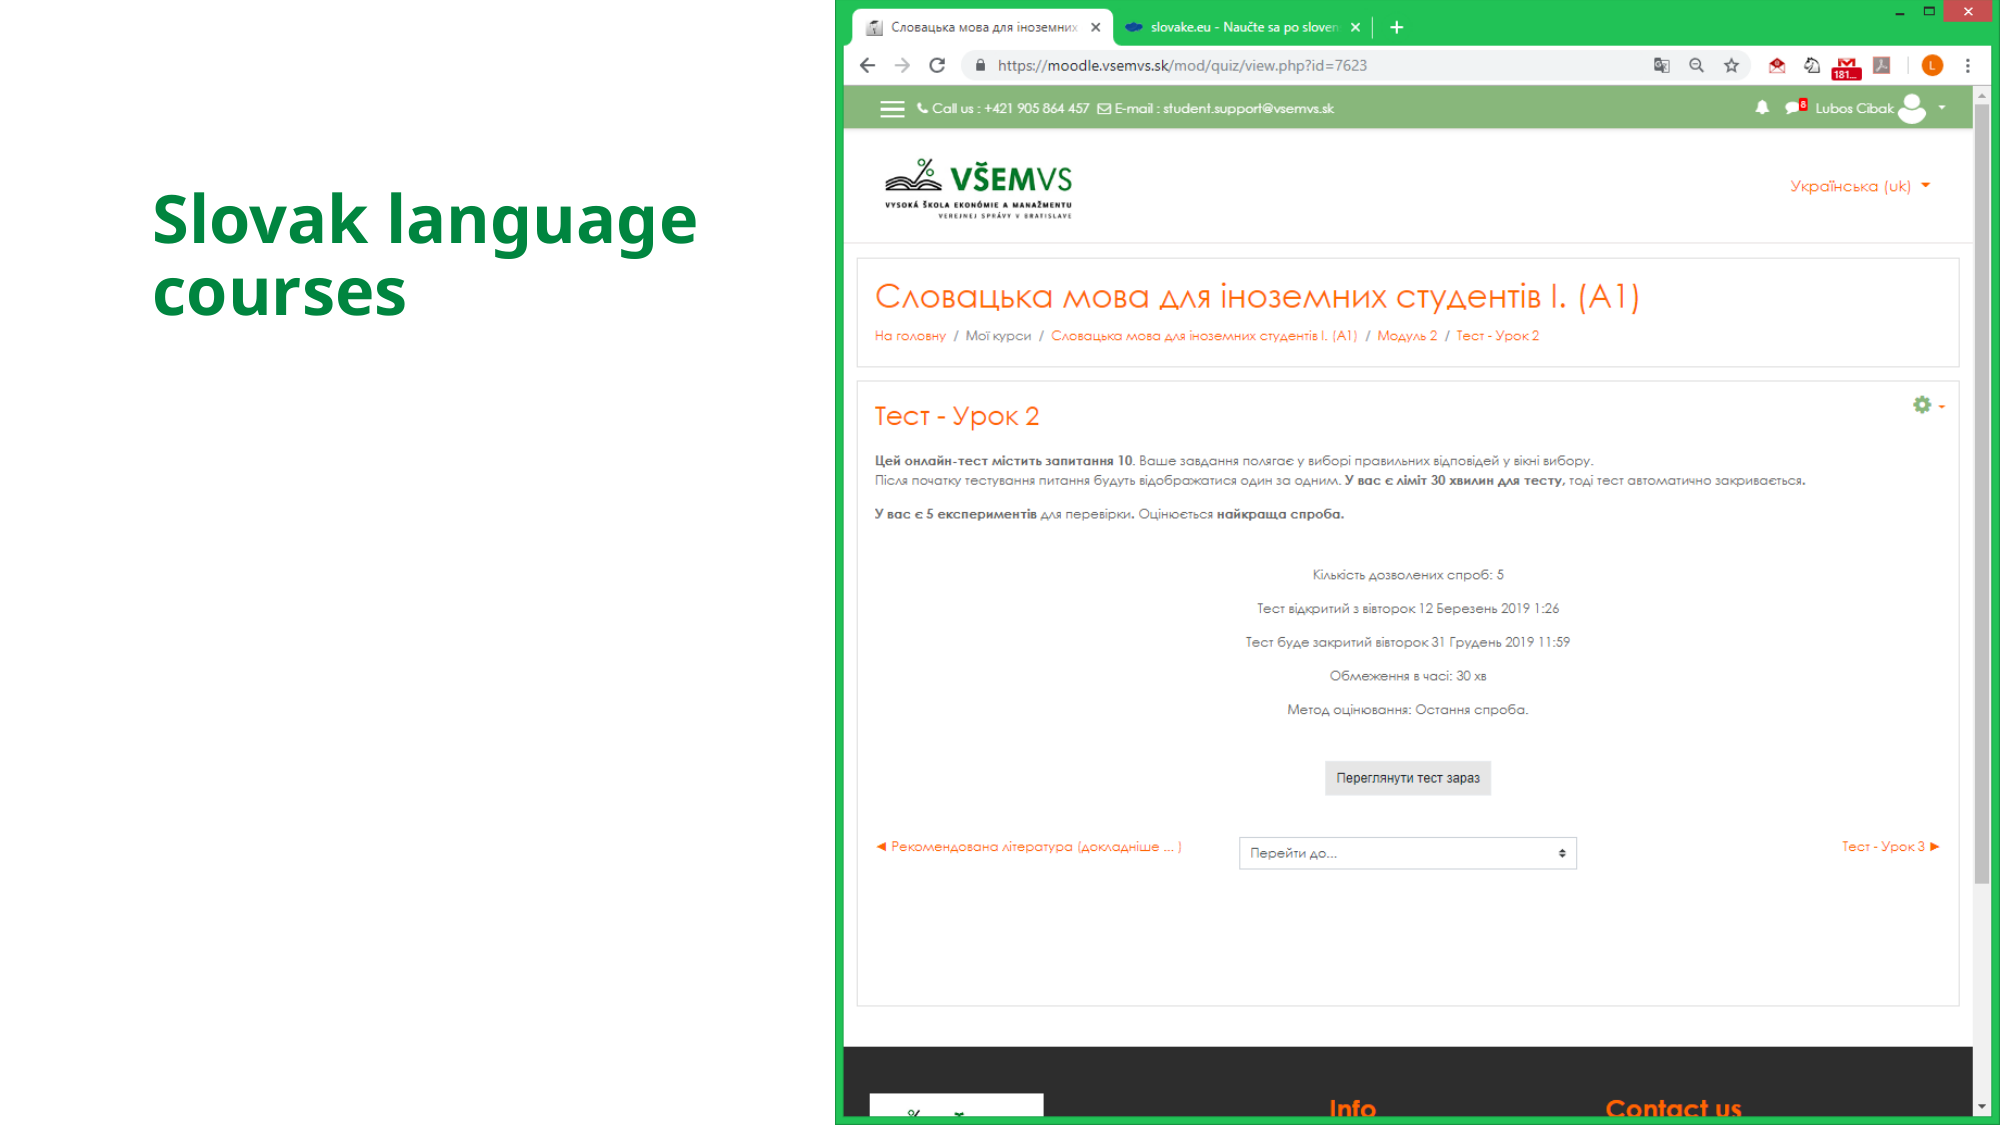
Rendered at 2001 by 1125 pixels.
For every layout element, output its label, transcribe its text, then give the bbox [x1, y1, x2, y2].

picture [835, 0, 2000, 1125]
title Slovak language courses [137, 75, 783, 338]
